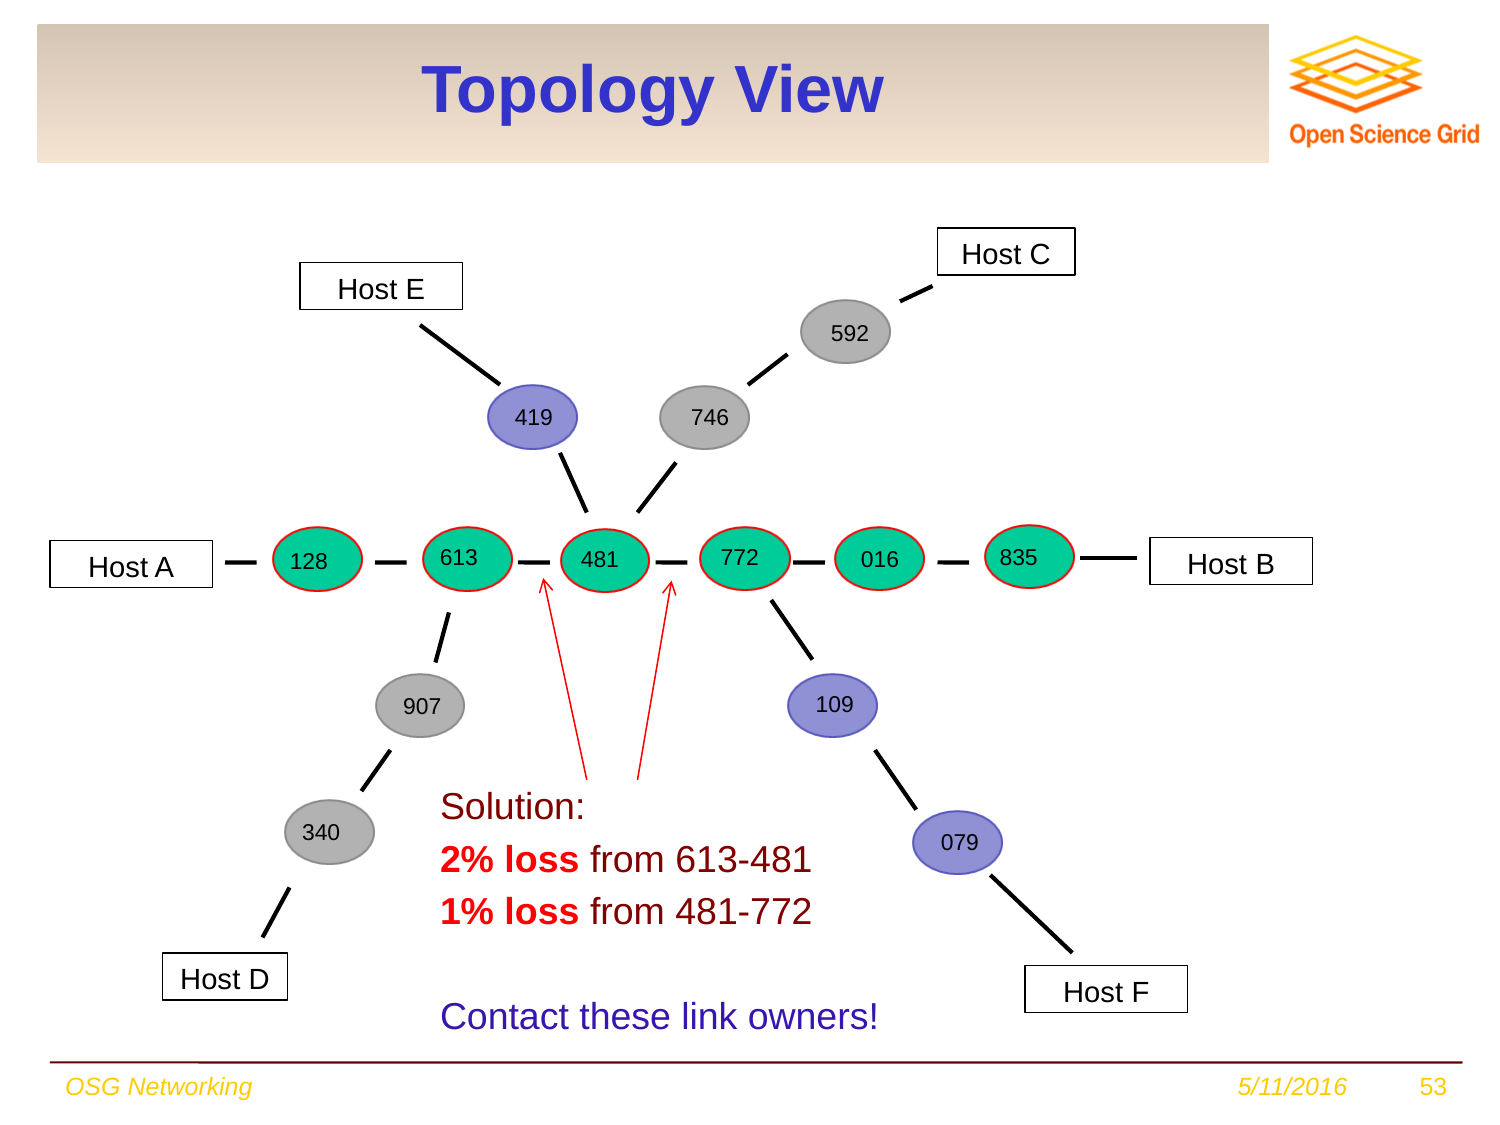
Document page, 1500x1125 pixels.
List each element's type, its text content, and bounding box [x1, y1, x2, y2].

text_box 109 [882, 682, 888, 725]
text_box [559, 452, 587, 513]
text_box Host D [162, 952, 288, 1000]
picture [834, 526, 926, 591]
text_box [747, 353, 788, 386]
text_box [874, 749, 917, 810]
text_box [637, 580, 672, 780]
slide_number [547, 1062, 1363, 1125]
text_box Host E [299, 262, 463, 310]
text_box Host C [937, 227, 1075, 275]
text_box Host F [1024, 965, 1188, 1013]
picture [699, 526, 791, 591]
list Solution: 2% loss from 613-481 1% loss from 481-772 Contact these link owners! [424, 774, 898, 988]
picture [272, 526, 363, 592]
picture [799, 299, 891, 365]
text_box 079 [1007, 820, 1013, 863]
picture [374, 673, 466, 738]
text_box 907 [470, 684, 475, 727]
picture [284, 799, 376, 866]
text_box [899, 285, 933, 302]
picture [912, 810, 1003, 876]
picture [1269, 12, 1500, 166]
picture [787, 673, 878, 738]
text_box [542, 577, 587, 781]
slide_number 53 [1374, 1062, 1463, 1125]
picture [984, 524, 1076, 590]
picture [422, 526, 513, 592]
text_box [262, 887, 290, 938]
title Topology View [37, 24, 1270, 163]
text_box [637, 462, 677, 513]
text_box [419, 324, 501, 385]
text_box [770, 599, 813, 660]
picture [487, 384, 578, 451]
picture [559, 527, 651, 593]
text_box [990, 874, 1073, 954]
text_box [361, 749, 391, 792]
picture [659, 385, 751, 451]
footer OSG Networking [49, 1062, 546, 1125]
text_box 419 [582, 394, 587, 437]
text_box Host B [1149, 537, 1313, 585]
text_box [435, 612, 450, 663]
text_box Host A [49, 540, 213, 588]
text_box 746 [755, 395, 763, 438]
text_box 592 [895, 311, 903, 354]
